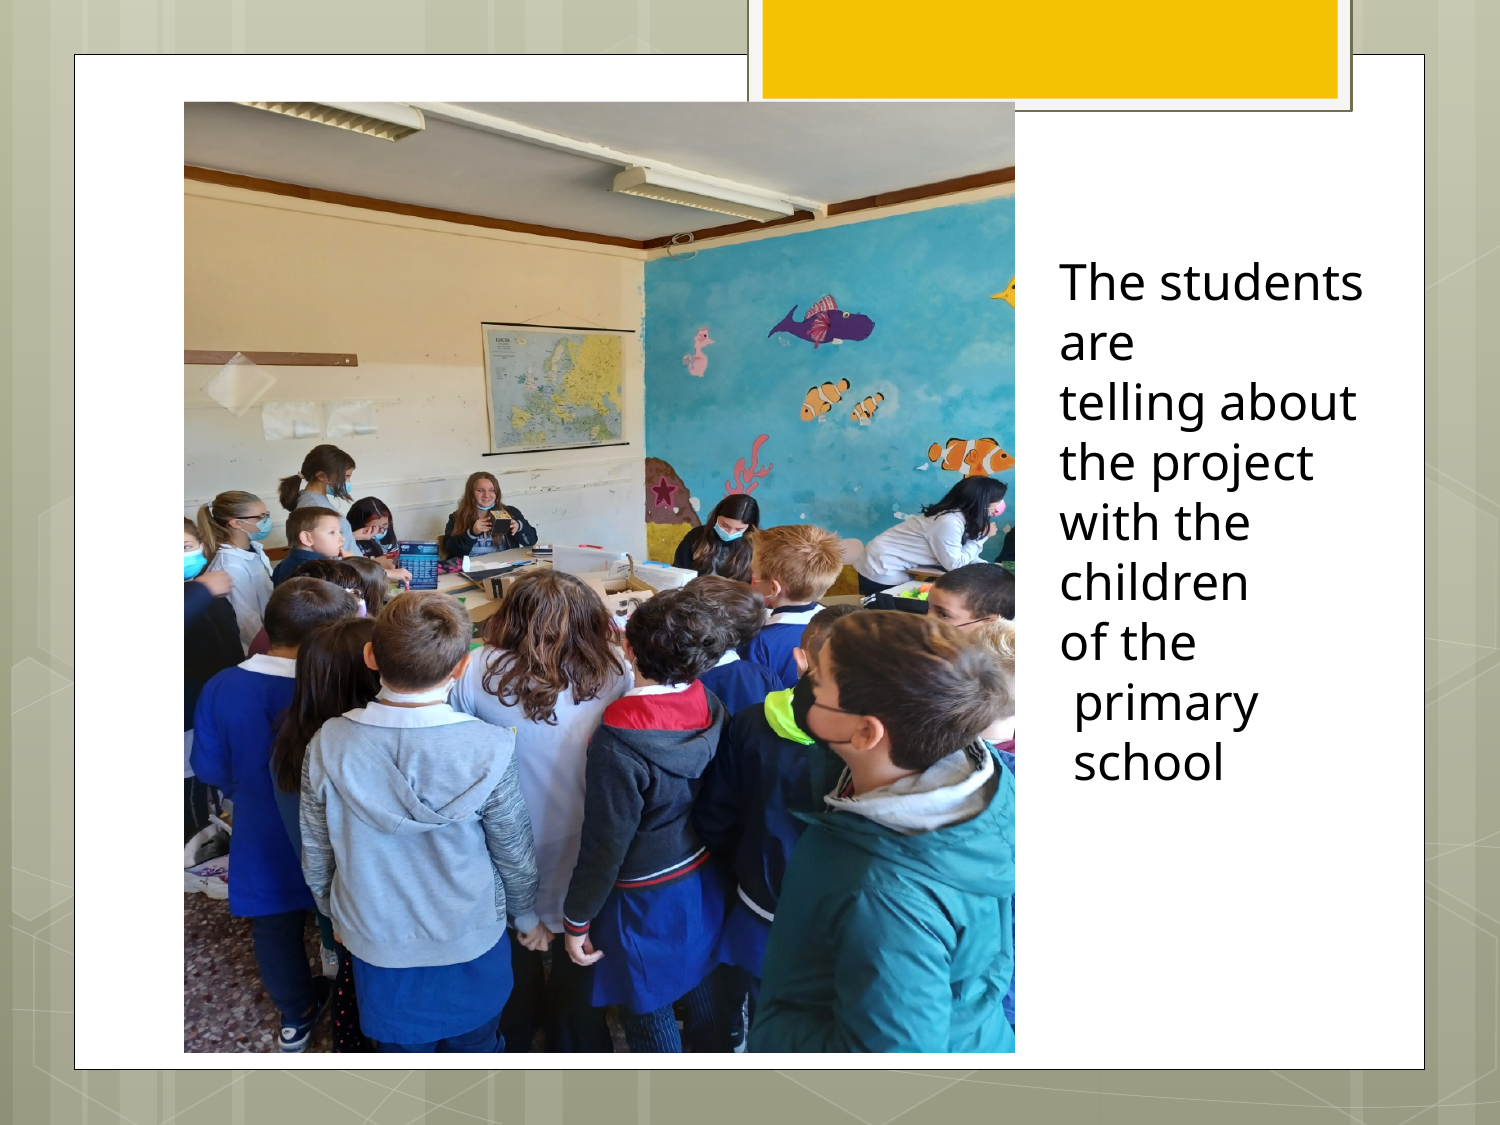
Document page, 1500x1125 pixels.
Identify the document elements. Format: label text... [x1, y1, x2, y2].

picture [184, 994, 1015, 1053]
text_box The students are telling about the project with the children of the primary school [1080, 243, 1457, 799]
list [123, 161, 1075, 994]
picture [184, 102, 1015, 161]
